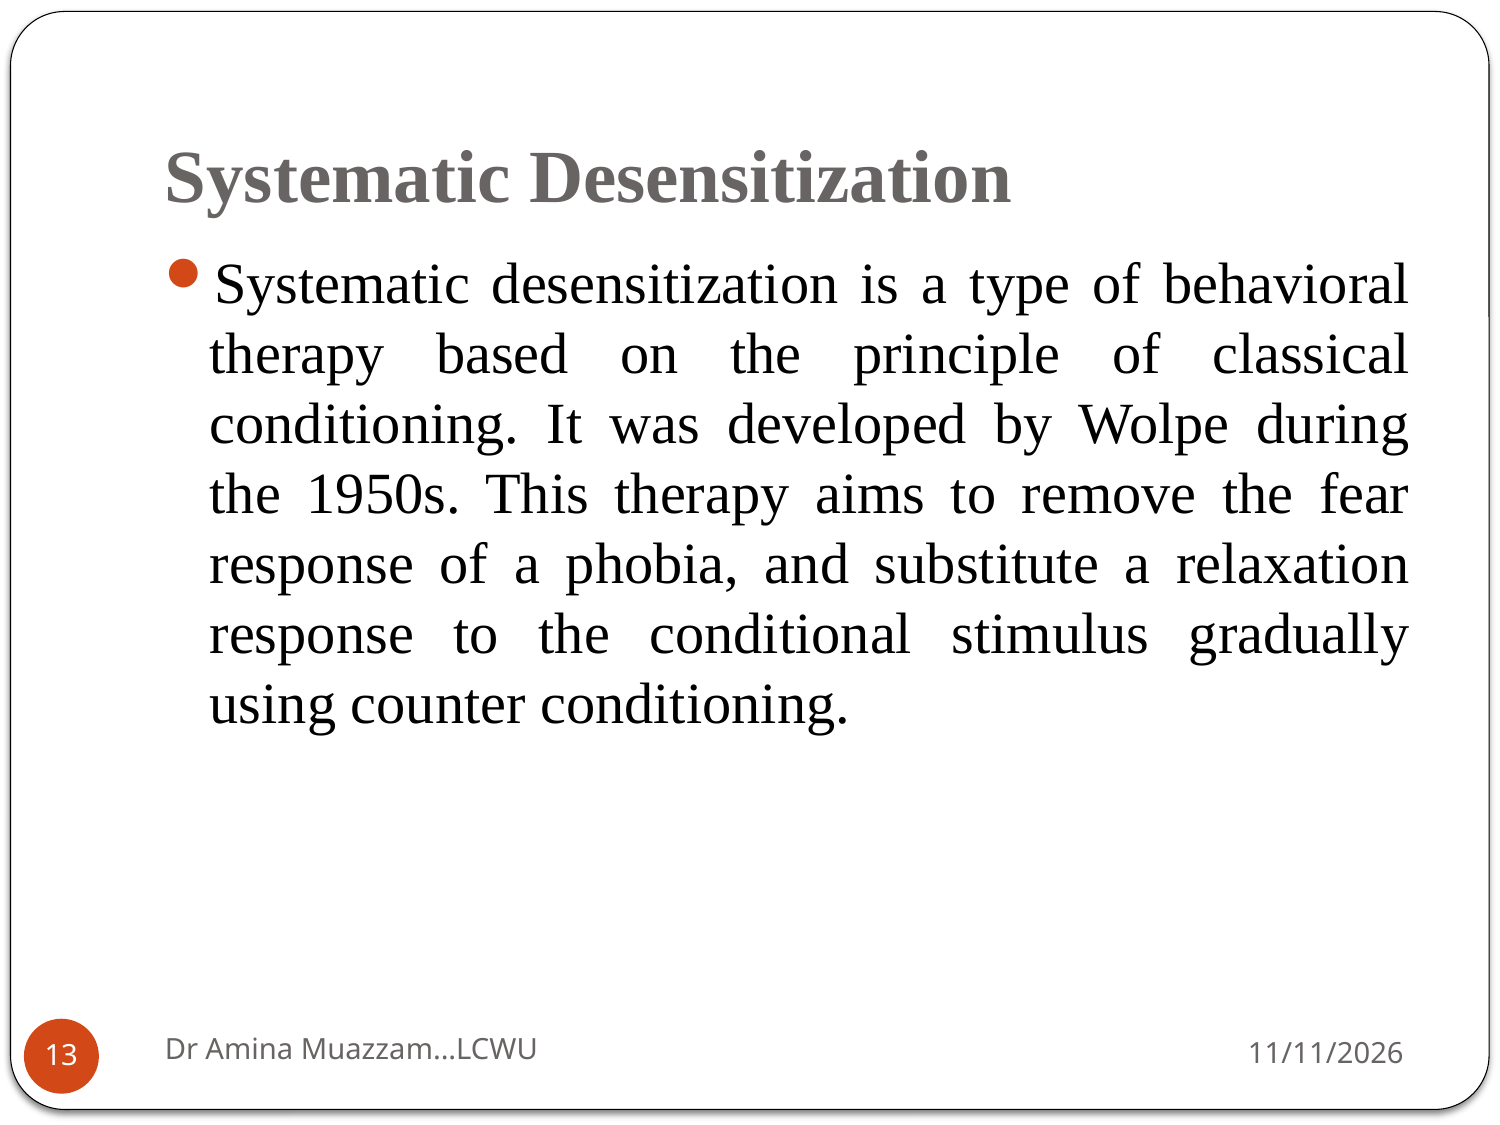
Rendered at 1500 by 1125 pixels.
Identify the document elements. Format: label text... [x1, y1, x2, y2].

slide_number 13 [23, 1018, 99, 1094]
list Systematic desensitization is a type of behavioral therapy based on the principle of classical conditioning. It was developed by Wolpe during the 1950s. This therapy aims to remove the fear response of a phobia, and substitute a relaxation response to the conditional stimulus gradually using counter conditioning. [150, 237, 1425, 988]
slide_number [1012, 1015, 1419, 1094]
footer Dr Amina Muazzam...LCWU [150, 1012, 800, 1088]
title Systematic Desensitization [150, 45, 1425, 233]
